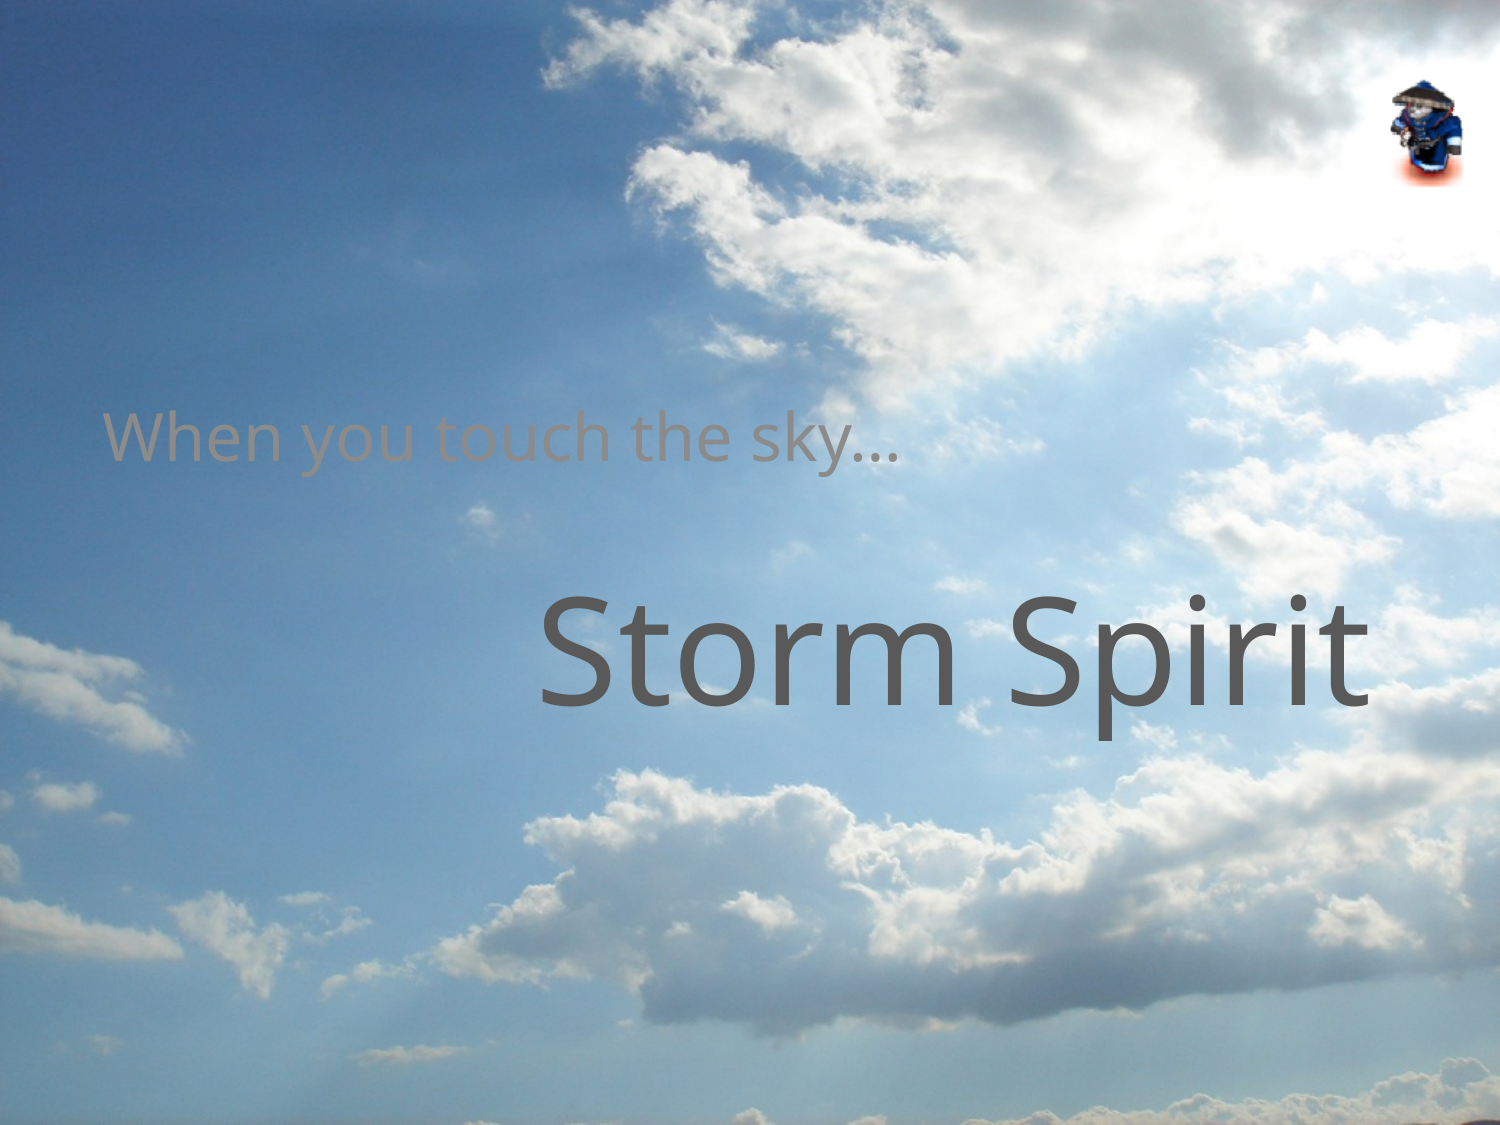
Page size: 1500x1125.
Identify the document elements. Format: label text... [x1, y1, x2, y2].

title Storm Spirit [112, 613, 1388, 767]
subtitle When you touch the sky… [87, 387, 1438, 613]
picture [0, 0, 1500, 1125]
